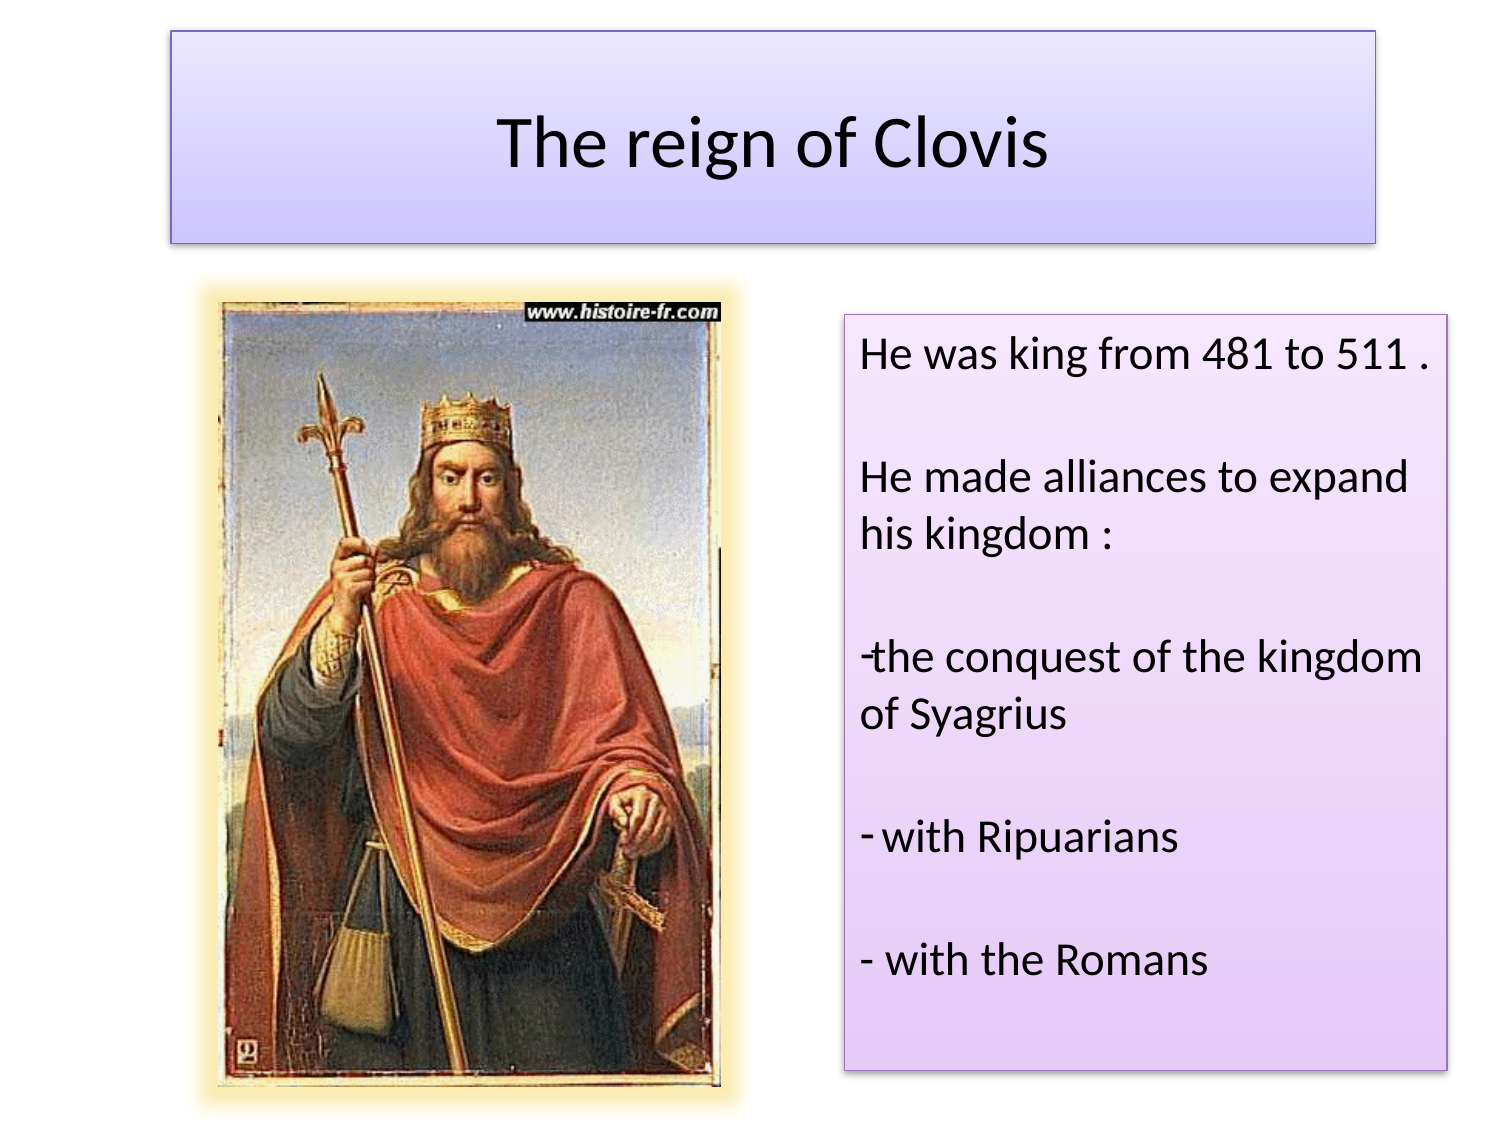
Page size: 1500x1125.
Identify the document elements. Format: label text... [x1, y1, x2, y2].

subtitle He was king from 481 to 511 . He made ​​alliances to expand his kingdom : the conquest of the kingdom of Syagrius with Ripuarians - with the Romans [844, 314, 1448, 1071]
picture [218, 302, 721, 1087]
title The reign of Clovis [170, 30, 1376, 244]
